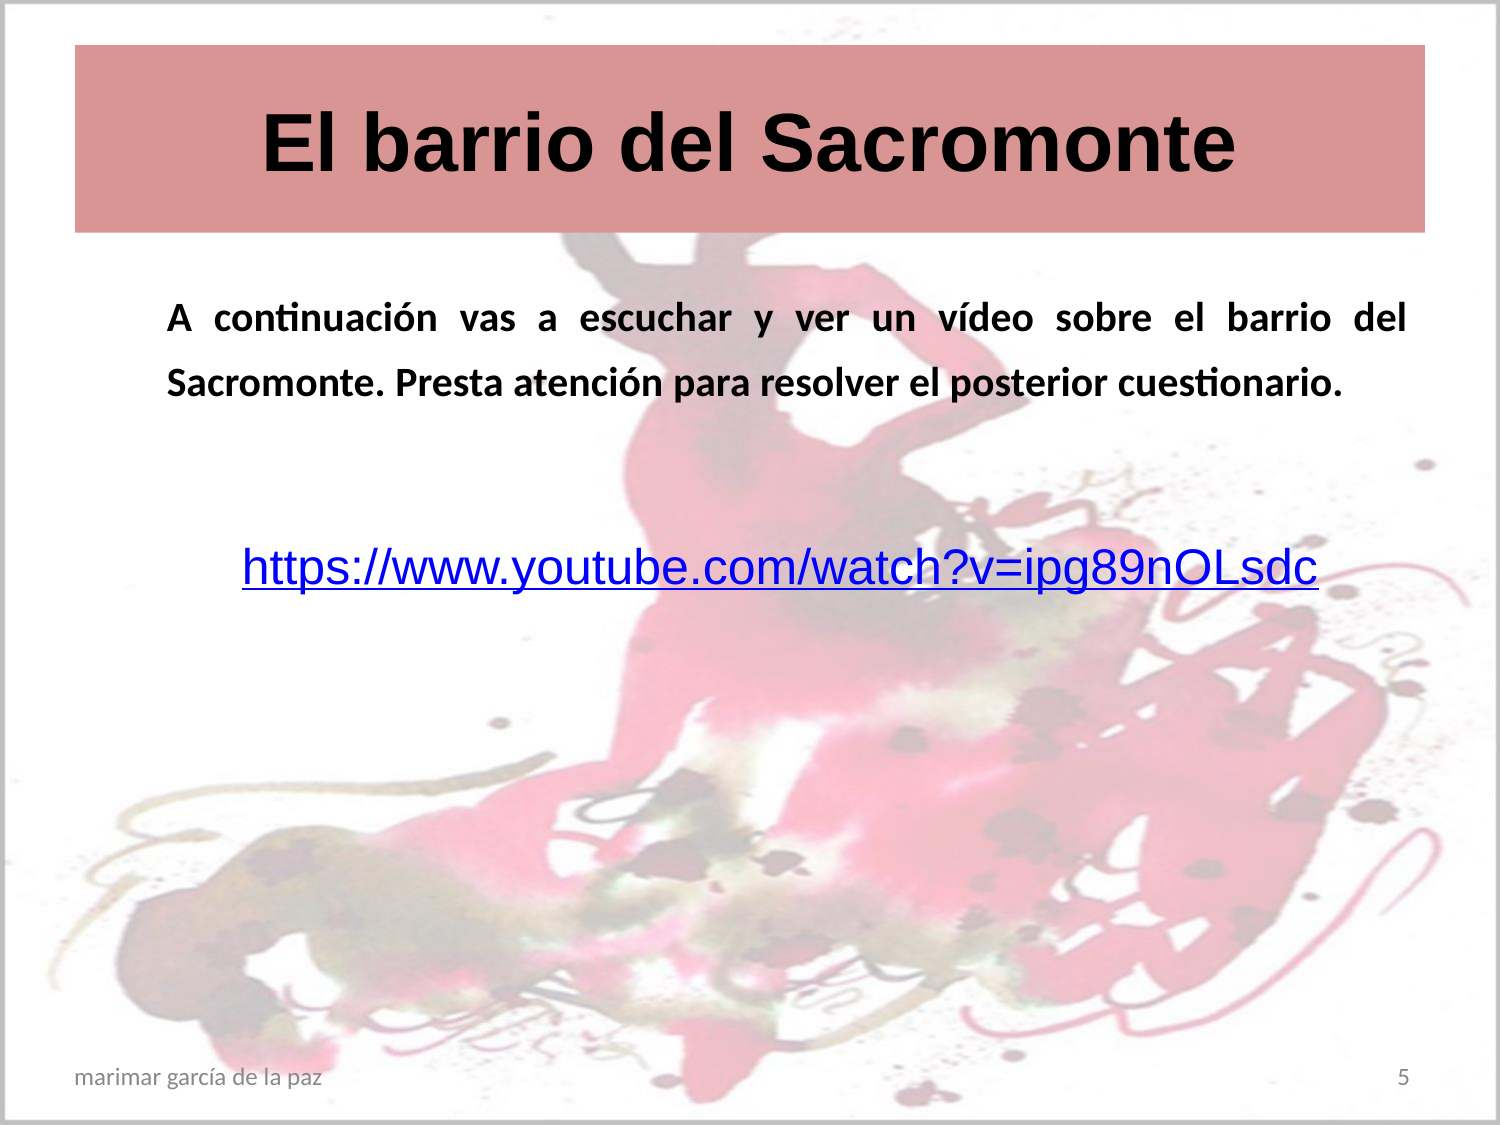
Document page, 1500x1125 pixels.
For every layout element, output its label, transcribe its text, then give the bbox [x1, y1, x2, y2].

slide_number 5 [1074, 1045, 1426, 1106]
text_box A continuación vas a escuchar y ver un vídeo sobre el barrio del Sacromonte. Presta atención para resolver el posterior cuestionario. https://www.youtube.com/watch?v=ipg89nOLsdc [76, 267, 1424, 1000]
footer marimar garcía de la paz [58, 1045, 344, 1106]
title El barrio del Sacromonte [75, 45, 1425, 233]
picture [0, 0, 1500, 1125]
